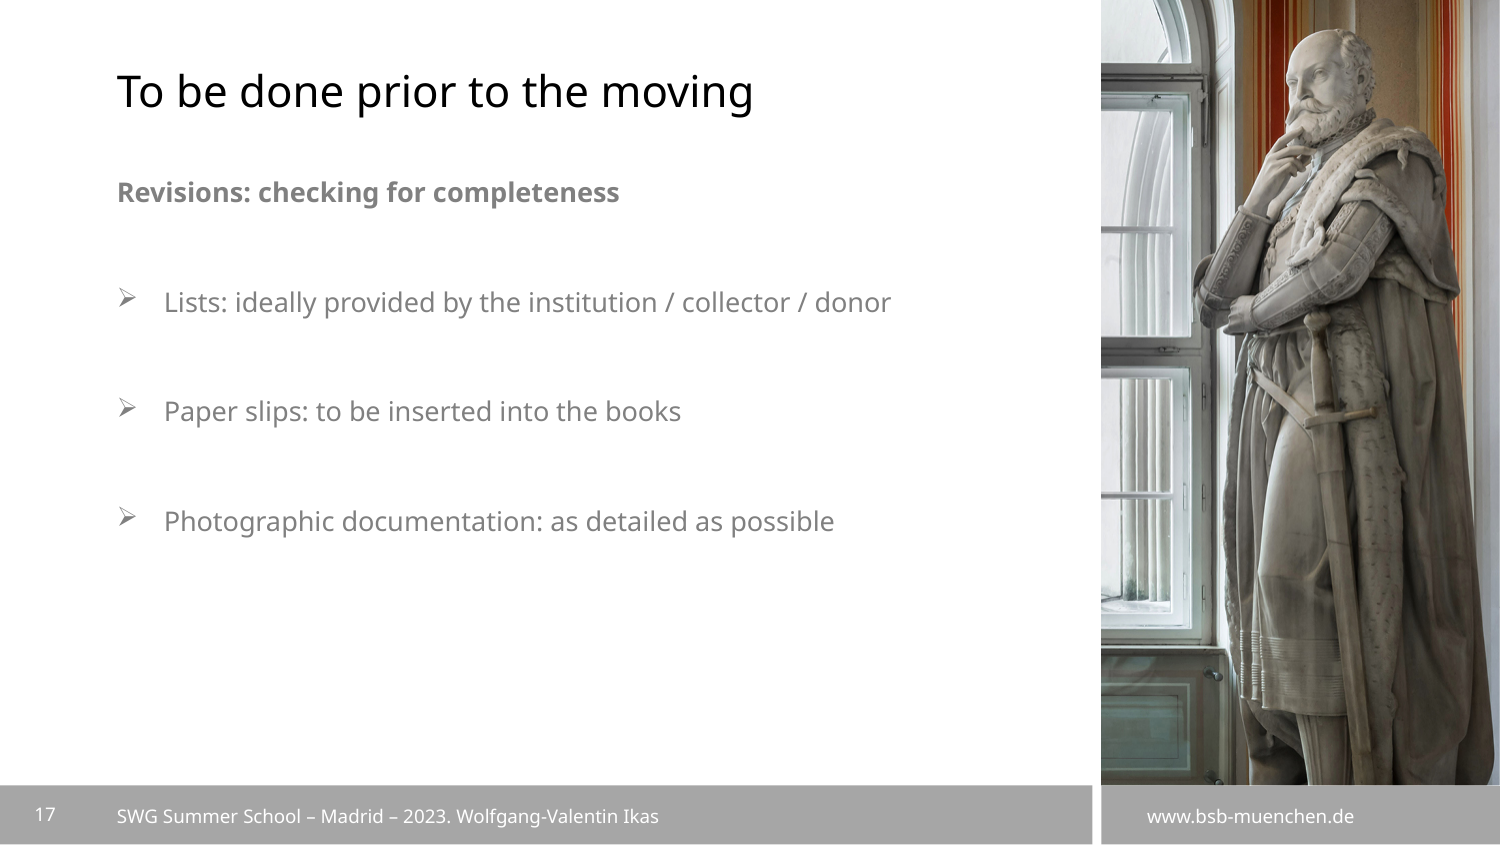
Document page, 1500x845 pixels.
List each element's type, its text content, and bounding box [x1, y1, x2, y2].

title To be done prior to the moving [116, 69, 1087, 120]
list Revisions: checking for completeness Lists: ideally provided by the institution / collector / donor Paper slips: to be inserted into the books Photographic documentation: as detailed as possible [116, 181, 1087, 757]
picture [1101, 0, 1500, 786]
slide_number 17 [34, 793, 117, 839]
footer SWG Summer School – Madrid – 2023. Wolfgang-Valentin Ikas [117, 793, 855, 839]
